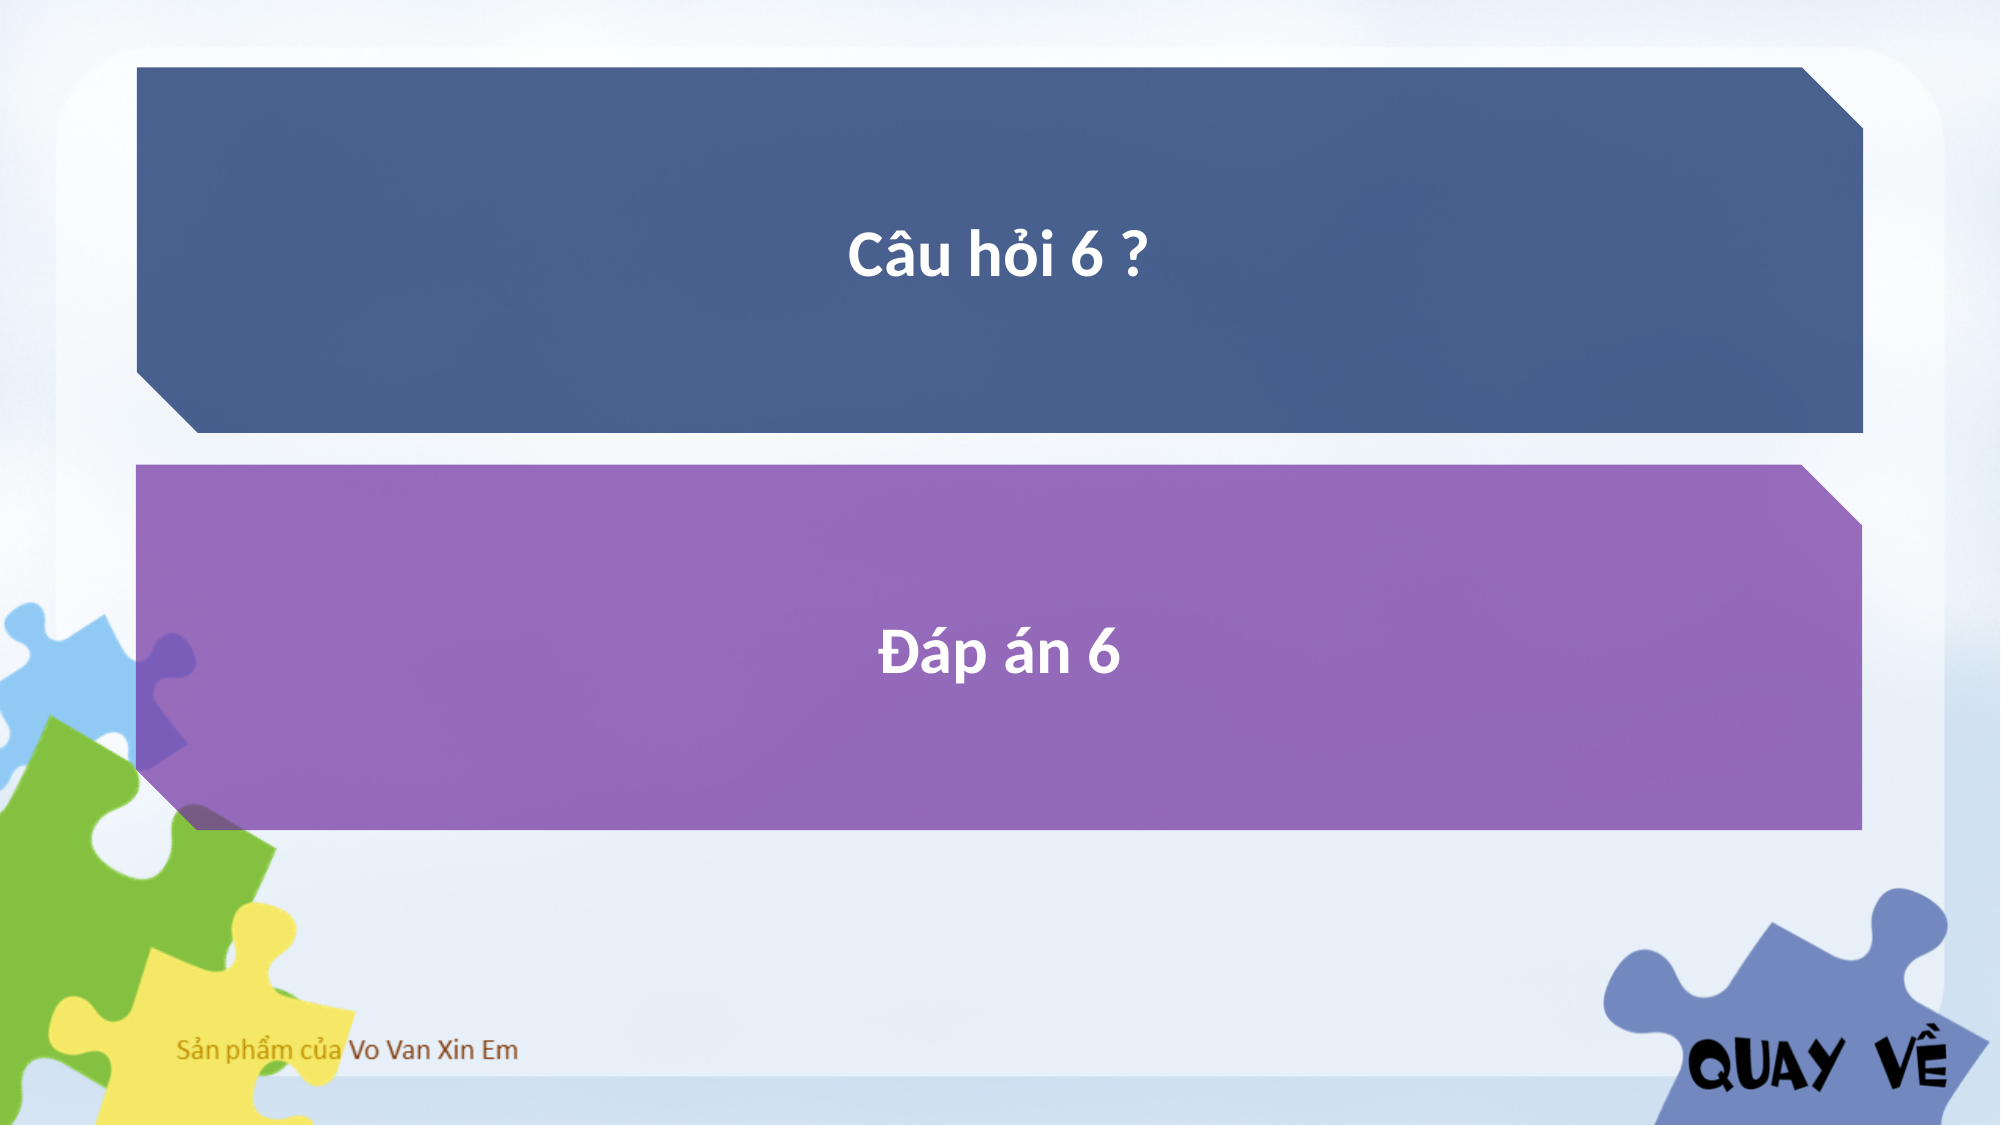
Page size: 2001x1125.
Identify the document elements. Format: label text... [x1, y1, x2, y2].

text_box Câu hỏi 6 ? [135, 66, 1865, 434]
text_box Đáp án 6 [134, 463, 1864, 832]
picture [0, 0, 2001, 1125]
